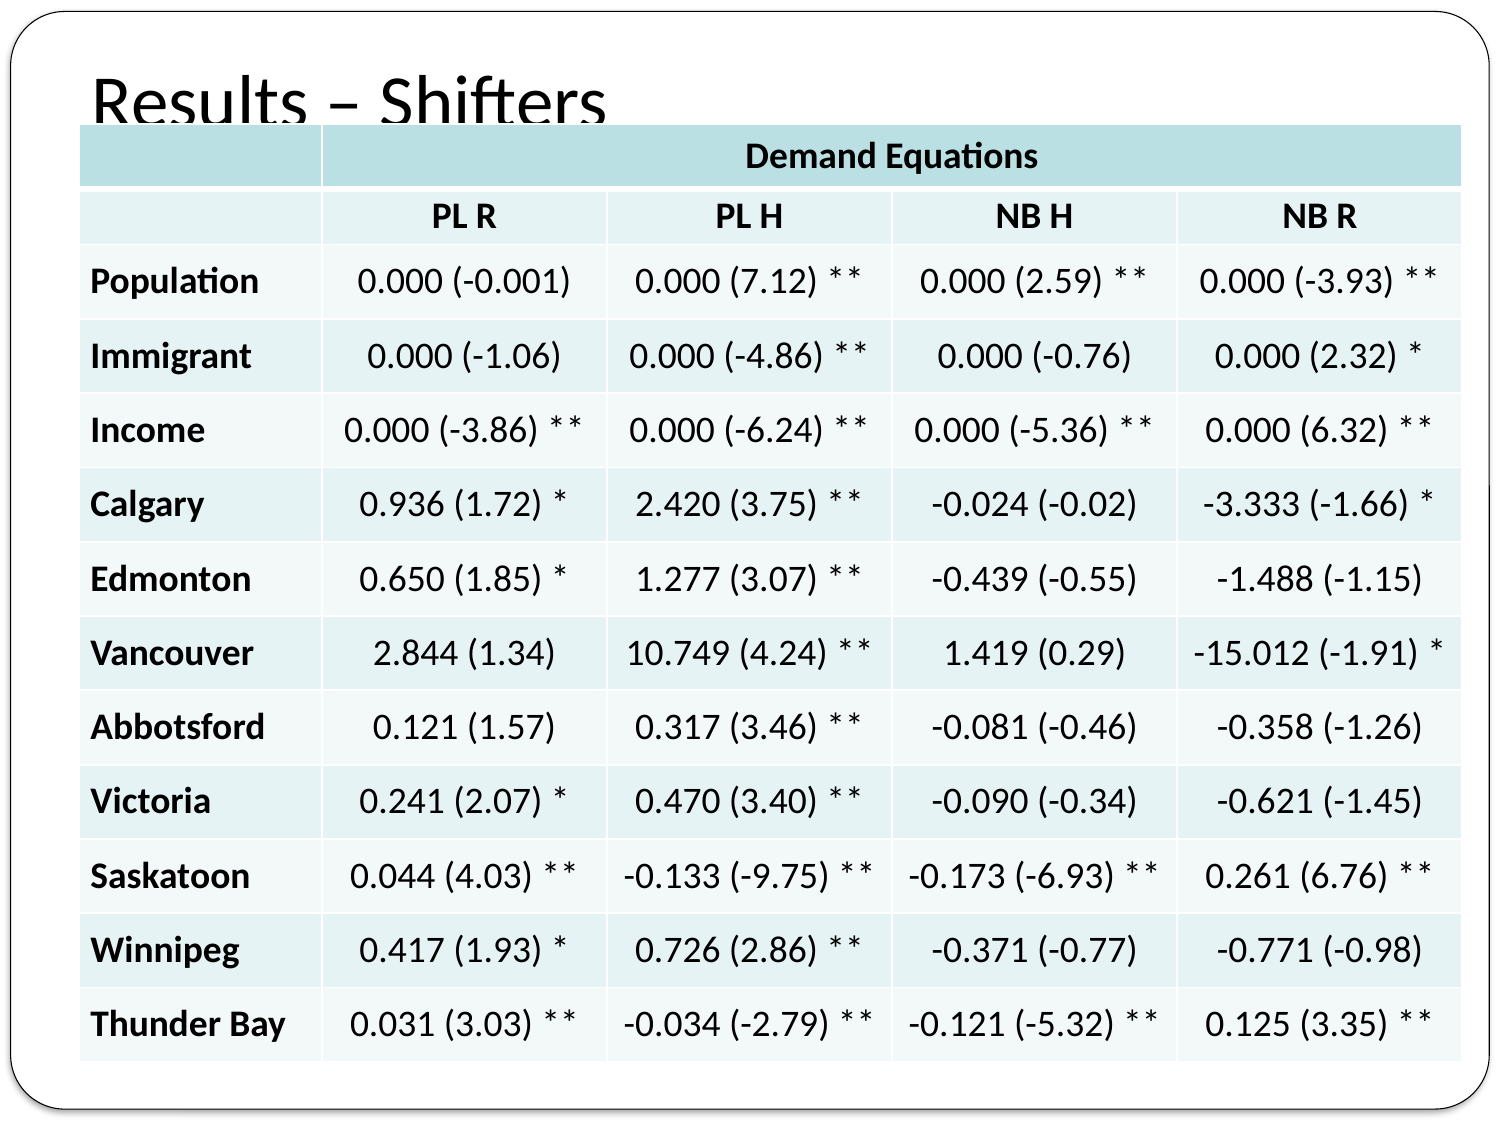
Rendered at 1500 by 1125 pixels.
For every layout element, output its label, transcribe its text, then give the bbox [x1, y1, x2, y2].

table_cell 0.936 (1.72) * [323, 468, 606, 541]
table_cell -15.012 (-1.91) * [1178, 617, 1461, 689]
table_cell Saskatoon [80, 840, 321, 912]
table_cell 0.125 (3.35) ** [1178, 988, 1461, 1061]
table_cell Winnipeg [80, 914, 321, 987]
table_cell 0.000 (-1.06) [323, 320, 606, 392]
table_cell 2.844 (1.34) [323, 617, 606, 689]
table_cell 0.241 (2.07) * [323, 766, 606, 838]
table_cell Vancouver [80, 617, 321, 689]
table_header Demand Equations [323, 125, 1461, 186]
table_cell Population [80, 245, 321, 318]
table_cell Immigrant [80, 320, 321, 392]
table_cell -0.621 (-1.45) [1178, 766, 1461, 838]
table_cell 0.000 (-3.86) ** [323, 394, 606, 467]
table_cell 0.000 (-6.24) ** [608, 394, 891, 467]
table_cell Abbotsford [80, 691, 321, 764]
table_cell 0.121 (1.57) [323, 691, 606, 764]
table_cell 0.000 (-4.86) ** [608, 320, 891, 392]
table_cell -0.024 (-0.02) [893, 468, 1176, 541]
table_cell 0.000 (-5.36) ** [893, 394, 1176, 467]
table_cell 2.420 (3.75) ** [608, 468, 891, 541]
table_cell -0.081 (-0.46) [893, 691, 1176, 764]
table_cell 0.000 (-0.76) [893, 320, 1176, 392]
table_cell -1.488 (-1.15) [1178, 543, 1461, 615]
table_cell 1.277 (3.07) ** [608, 543, 891, 615]
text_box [96, 137, 688, 144]
table_cell -0.121 (-5.32) ** [893, 988, 1176, 1061]
table_cell 0.000 (2.32) * [1178, 320, 1461, 392]
table_cell NB R [1178, 192, 1461, 244]
table_cell PL H [608, 192, 891, 244]
table_cell 0.000 (2.59) ** [893, 245, 1176, 318]
table_cell -0.173 (-6.93) ** [893, 840, 1176, 912]
table_cell 0.417 (1.93) * [323, 914, 606, 987]
table_cell 10.749 (4.24) ** [608, 617, 891, 689]
table_cell PL R [323, 192, 606, 244]
table_cell -0.771 (-0.98) [1178, 914, 1461, 987]
table_cell Victoria [80, 766, 321, 838]
table_cell 0.726 (2.86) ** [608, 914, 891, 987]
table_cell Edmonton [80, 543, 321, 615]
table_cell 0.044 (4.03) ** [323, 840, 606, 912]
table_cell -0.034 (-2.79) ** [608, 988, 891, 1061]
table_header [80, 125, 321, 186]
table_cell 0.000 (-0.001) [323, 245, 606, 318]
table_cell Calgary [80, 468, 321, 541]
table_cell 0.000 (7.12) ** [608, 245, 891, 318]
table_cell Thunder Bay [80, 988, 321, 1061]
table_cell -0.133 (-9.75) ** [608, 840, 891, 912]
table_cell -3.333 (-1.66) * [1178, 468, 1461, 541]
table_cell 0.470 (3.40) ** [608, 766, 891, 838]
table_cell -0.358 (-1.26) [1178, 691, 1461, 764]
table_cell -0.090 (-0.34) [893, 766, 1176, 838]
table_cell -0.371 (-0.77) [893, 914, 1176, 987]
table_cell 0.031 (3.03) ** [323, 988, 606, 1061]
table_cell 1.419 (0.29) [893, 617, 1176, 689]
table_cell [80, 192, 321, 244]
table_cell 0.650 (1.85) * [323, 543, 606, 615]
table_cell NB H [893, 192, 1176, 244]
table_cell 0.000 (6.32) ** [1178, 394, 1461, 467]
text_box Results – Shifters [77, 0, 1309, 187]
table_cell -0.439 (-0.55) [893, 543, 1176, 615]
table_cell Income [80, 394, 321, 467]
table_cell 0.317 (3.46) ** [608, 691, 891, 764]
table_cell 0.261 (6.76) ** [1178, 840, 1461, 912]
table_cell 0.000 (-3.93) ** [1178, 245, 1461, 318]
